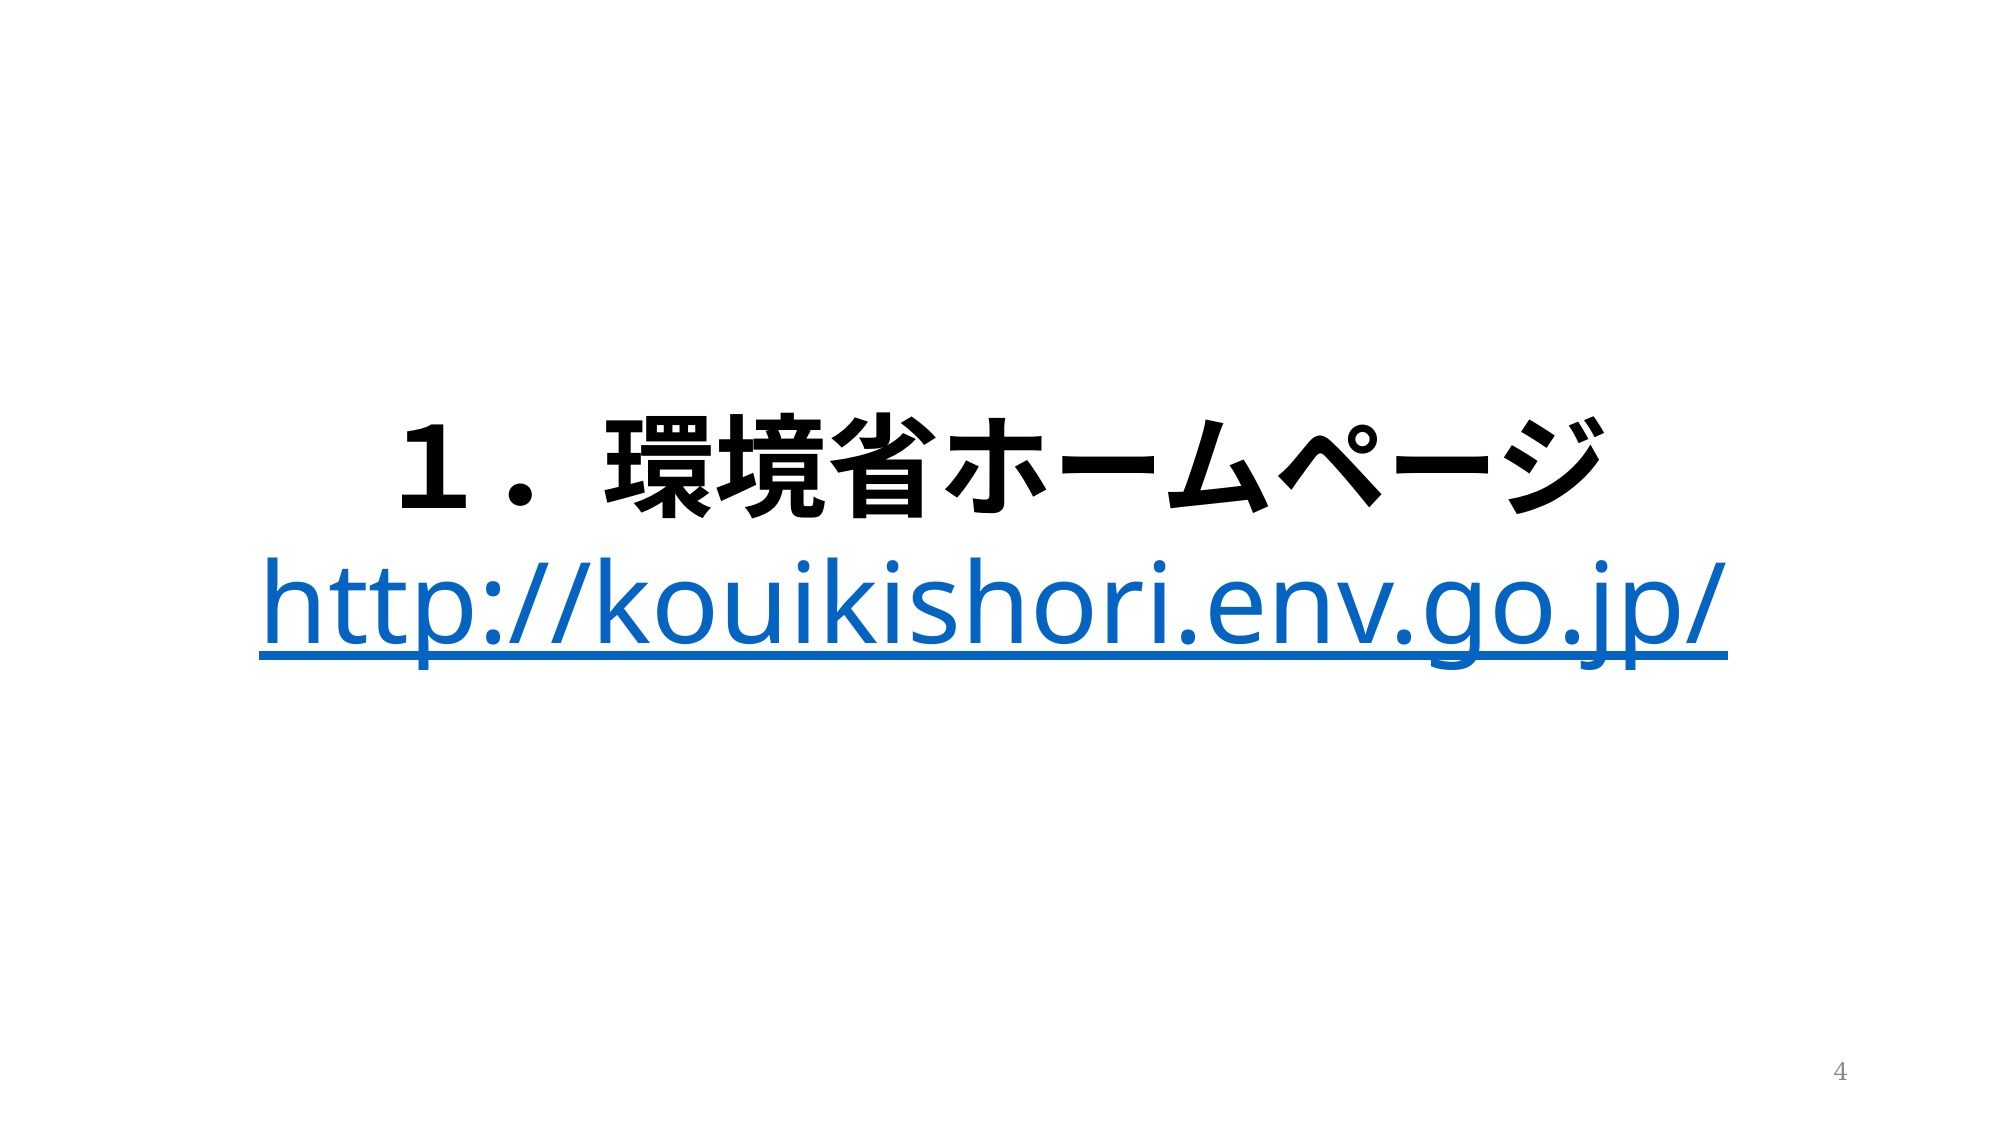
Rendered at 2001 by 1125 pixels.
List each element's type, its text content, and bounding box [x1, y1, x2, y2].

slide_number 4 [1412, 1042, 1863, 1103]
title １．環境省ホームページ http://kouikishori.env.go.jp/ [124, 396, 1863, 686]
